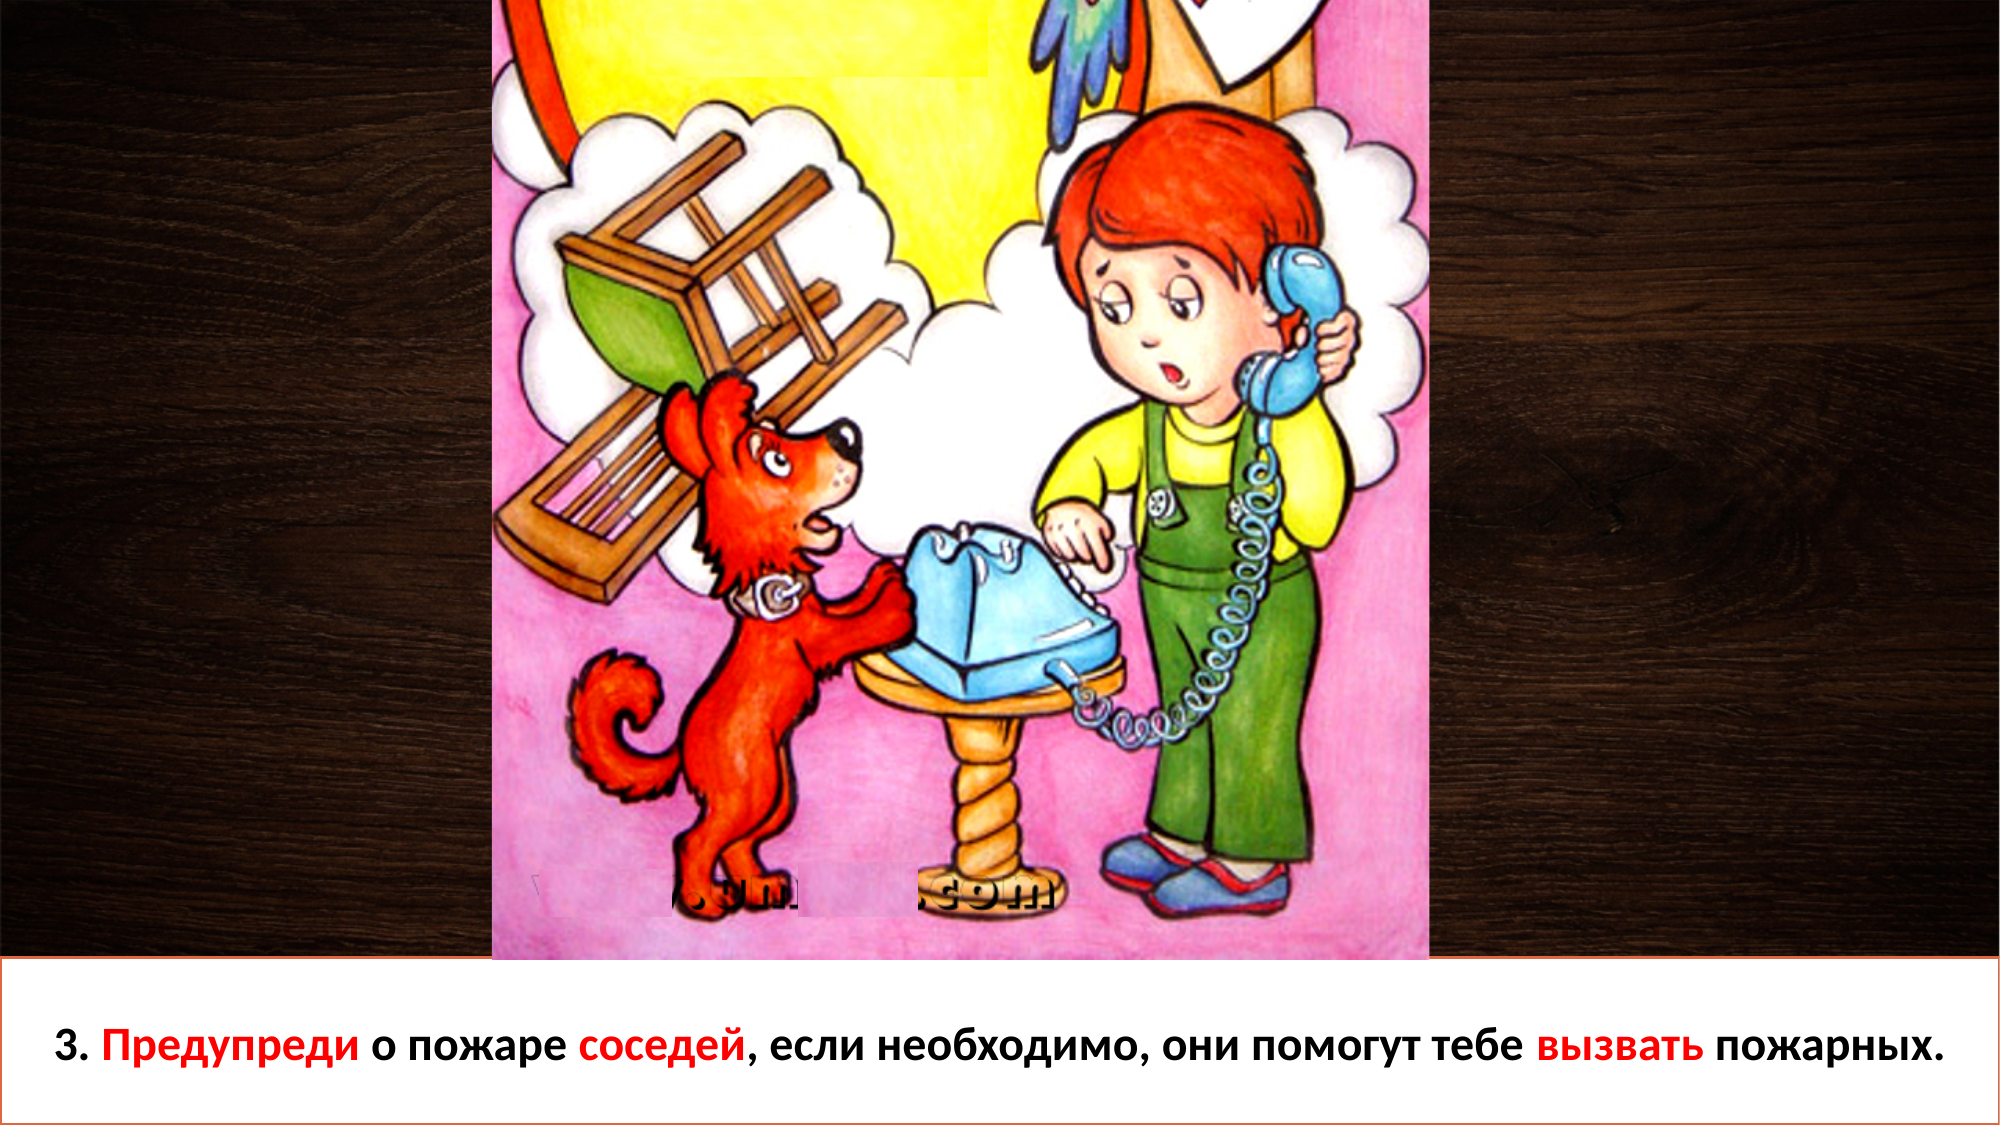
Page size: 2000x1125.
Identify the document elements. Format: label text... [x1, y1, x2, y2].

text_box 3. Предупреди о пожаре соседей, если необходимо, они помогут тебе вызвать пожарных. [0, 956, 2000, 1125]
picture [0, 0, 2000, 961]
